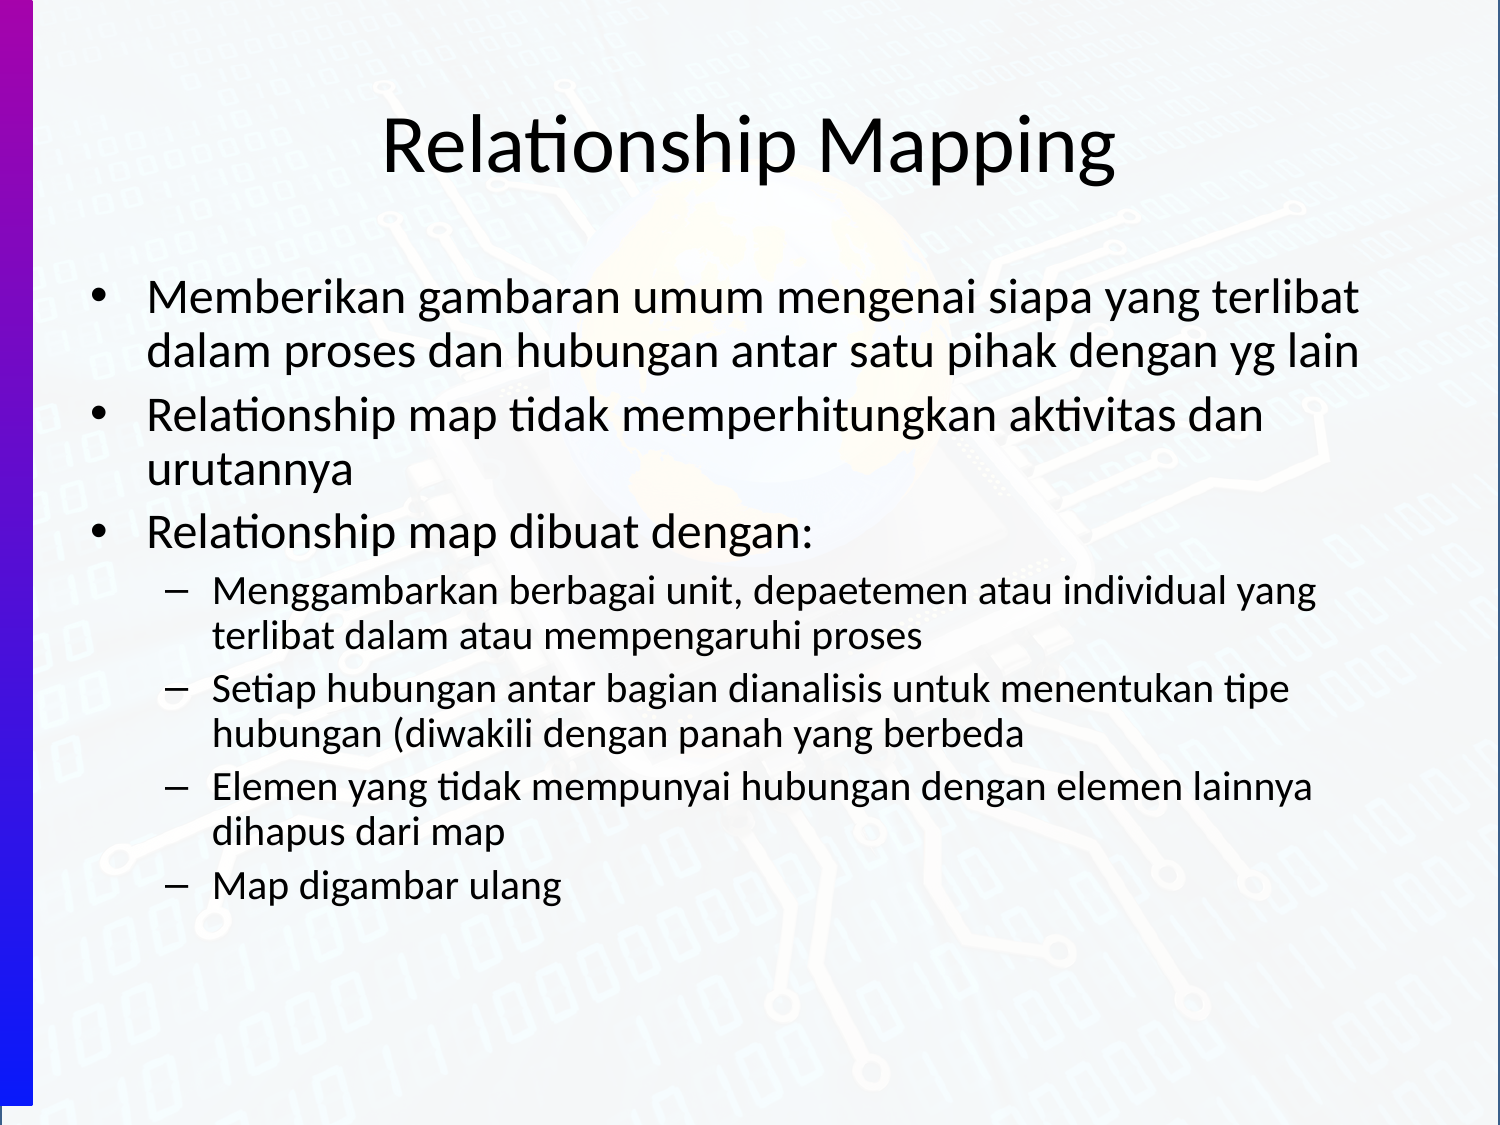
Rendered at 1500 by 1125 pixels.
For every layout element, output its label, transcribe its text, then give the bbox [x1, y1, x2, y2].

title Relationship Mapping [75, 45, 1425, 233]
list Memberikan gambaran umum mengenai siapa yang terlibat dalam proses dan hubungan antar satu pihak dengan yg lain Relationship map tidak memperhitungkan aktivitas dan urutannya Relationship map dibuat dengan: Menggambarkan berbagai unit, depaetemen atau individual yang terlibat dalam atau mempengaruhi proses Setiap hubungan antar bagian dianalisis untuk menentukan tipe hubungan (diwakili dengan panah yang berbeda Elemen yang tidak mempunyai hubungan dengan elemen lainnya dihapus dari map Map digambar ulang [75, 262, 1425, 1005]
